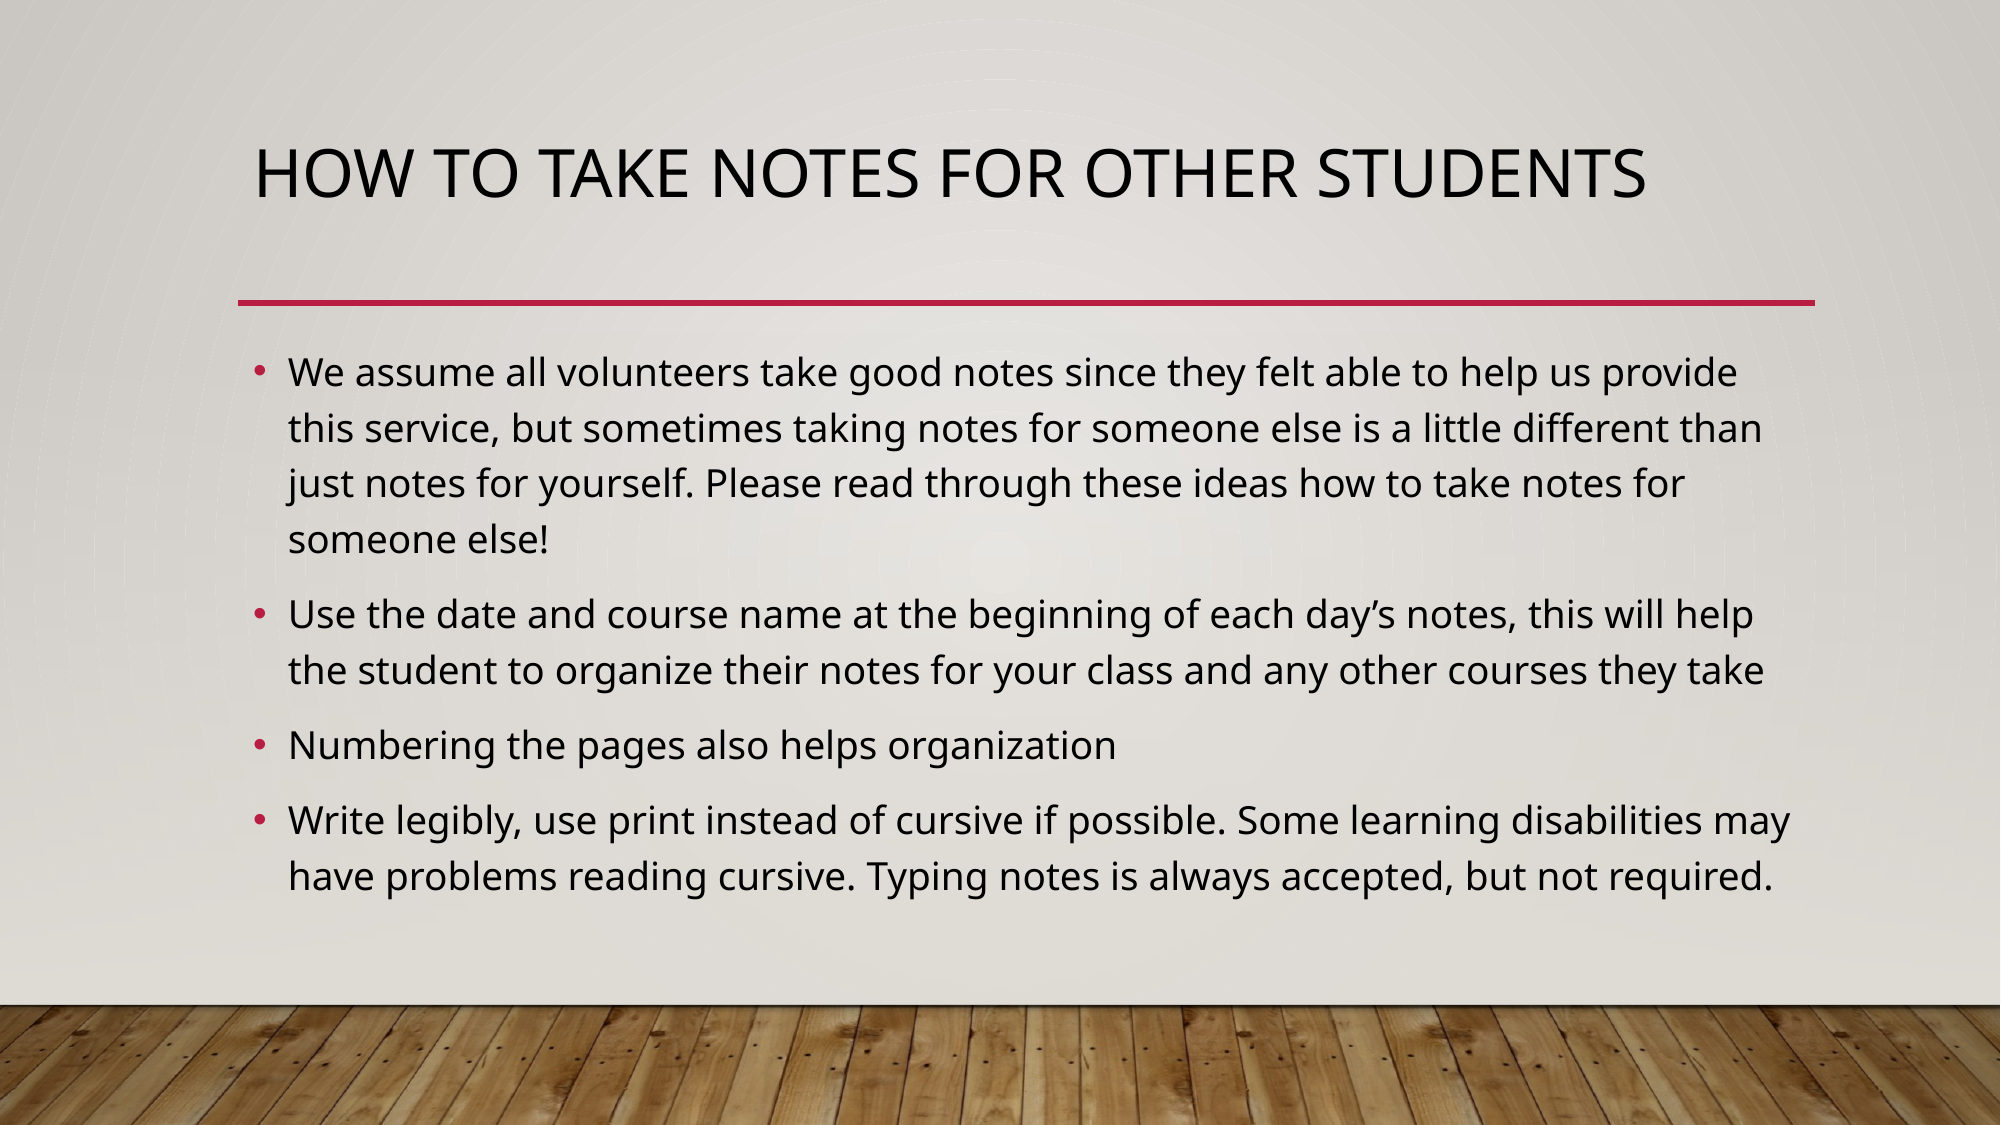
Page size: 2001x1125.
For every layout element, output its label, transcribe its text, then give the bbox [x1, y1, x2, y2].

title How to take notes for other students [238, 131, 1814, 305]
picture [0, 1005, 2000, 1125]
list We assume all volunteers take good notes since they felt able to help us provide this service, but sometimes taking notes for someone else is a little different than just notes for yourself. Please read through these ideas how to take notes for someone else! Use the date and course name at the beginning of each day’s notes, this will help the student to organize their notes for your class and any other courses they take Numbering the pages also helps organization Write legibly, use print instead of cursive if possible. Some learning disabilities may have problems reading cursive. Typing notes is always accepted, but not required. [238, 330, 1814, 1008]
